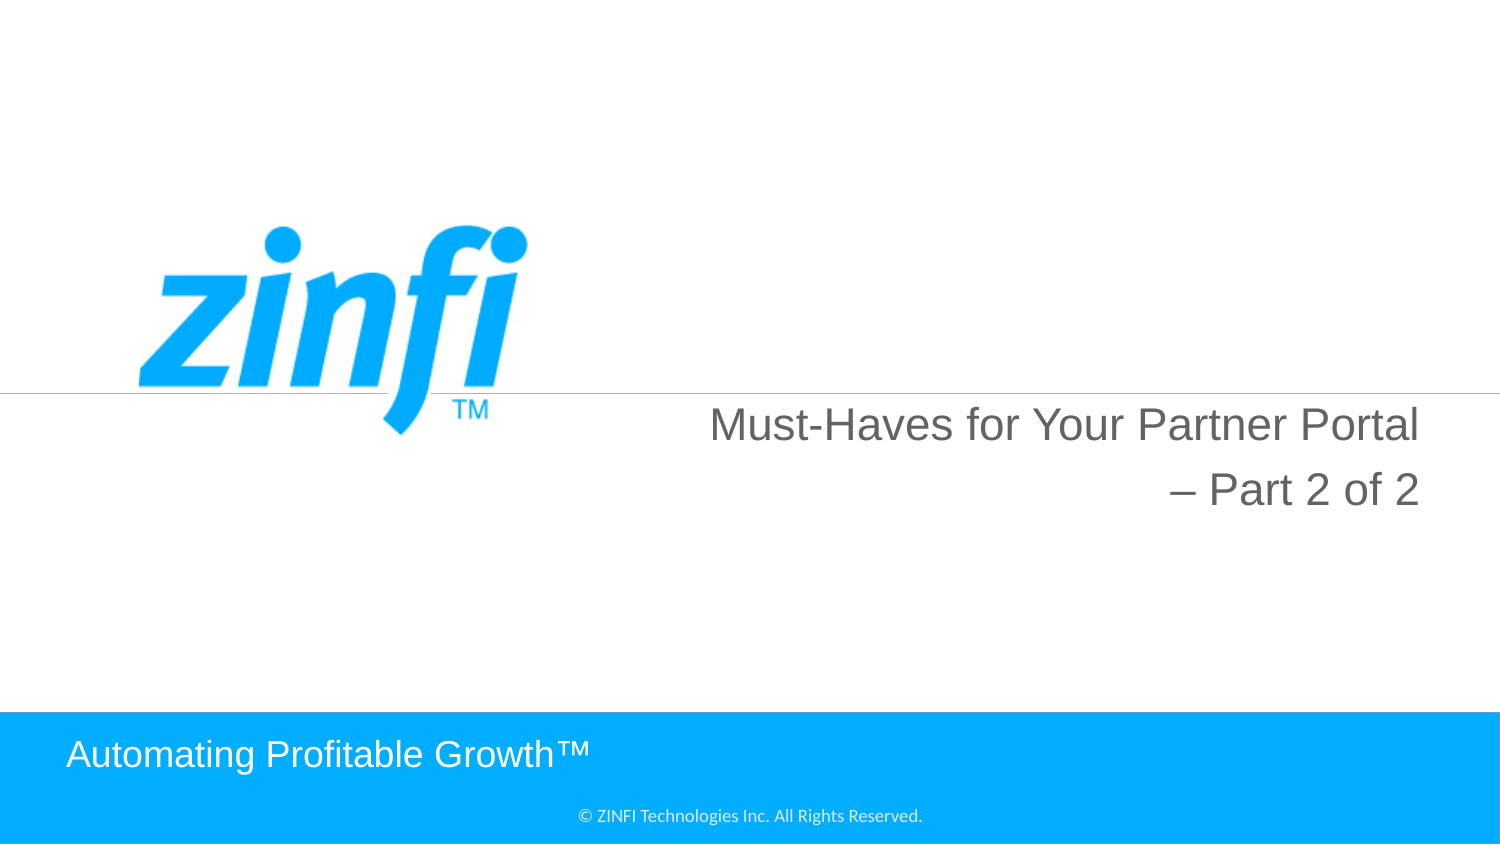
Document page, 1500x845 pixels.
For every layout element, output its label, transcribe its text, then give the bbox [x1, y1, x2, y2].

list Must-Haves for Your Partner Portal – Part 2 of 2 [527, 393, 1435, 519]
title Automating Profitable Growth™ [51, 727, 756, 793]
picture [139, 218, 528, 441]
